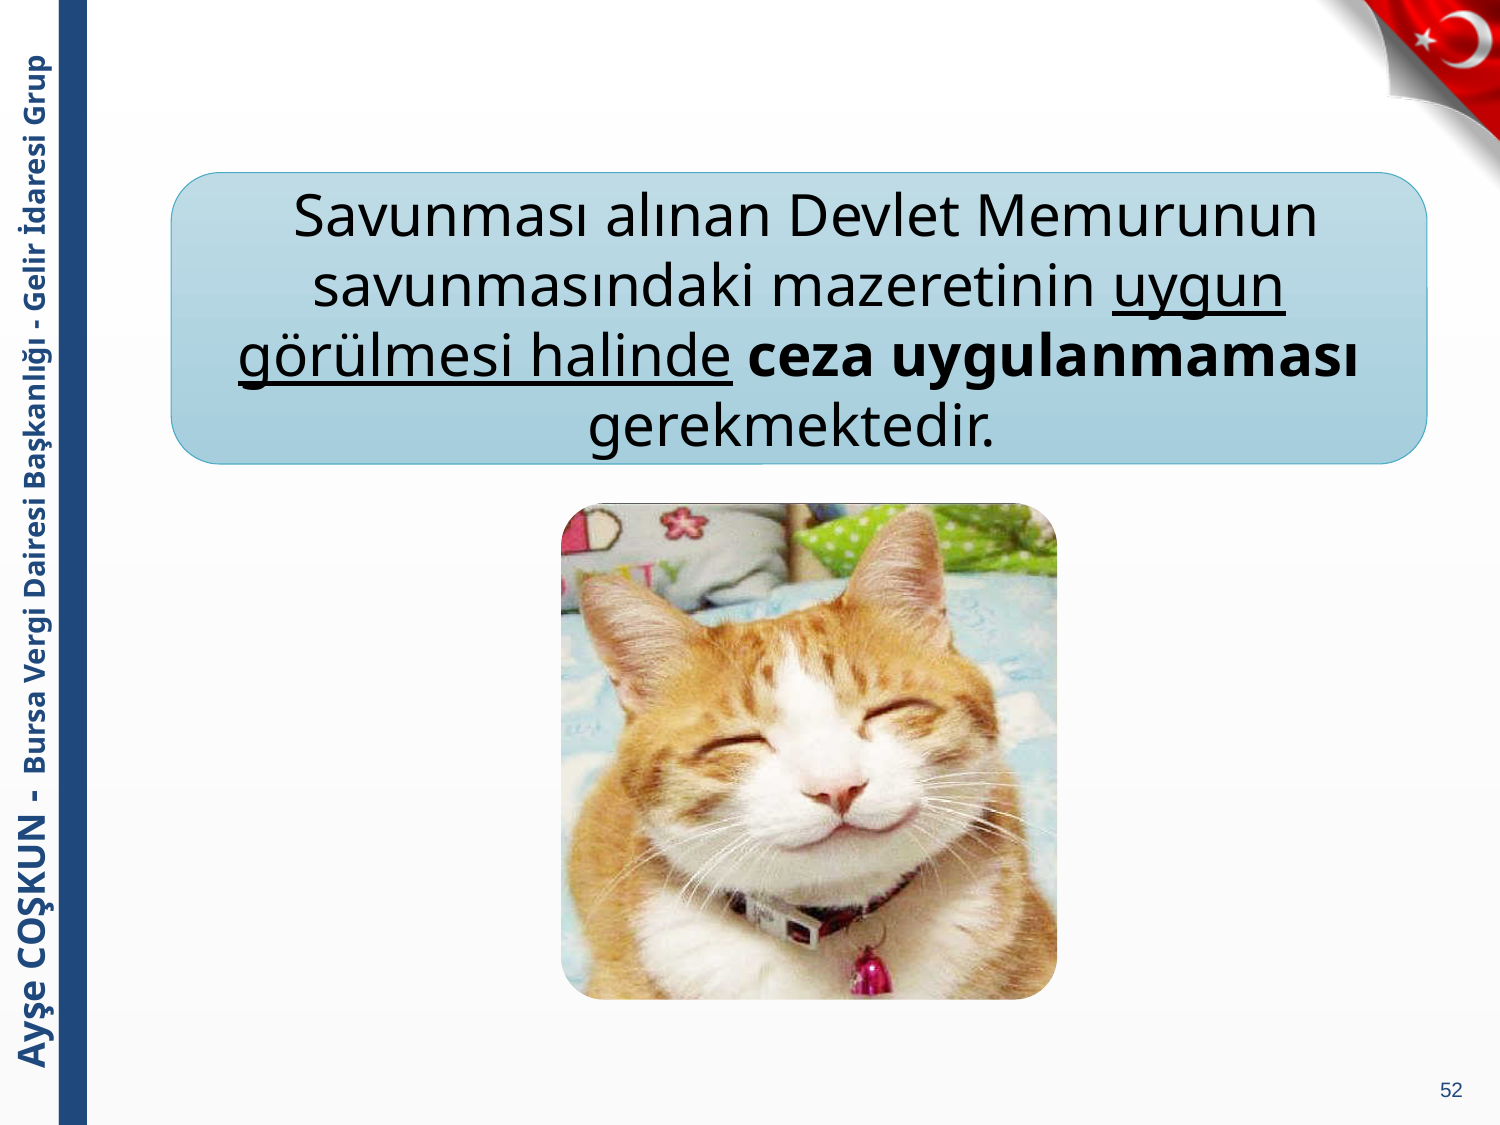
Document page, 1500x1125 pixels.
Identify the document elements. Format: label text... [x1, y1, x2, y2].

text_box Savunması alınan Devlet Memurunun savunmasındaki mazeretinin uygun görülmesi halinde ceza uygulanmaması gerekmektedir. [170, 172, 1428, 465]
picture [1312, 0, 1500, 194]
text_box Ayşe COŞKUN - Bursa Vergi Dairesi Başkanlığı - Gelir İdaresi Grup Müdürü [0, 0, 95, 1123]
slide_number 52 [1281, 1056, 1478, 1123]
picture [560, 503, 1058, 1000]
